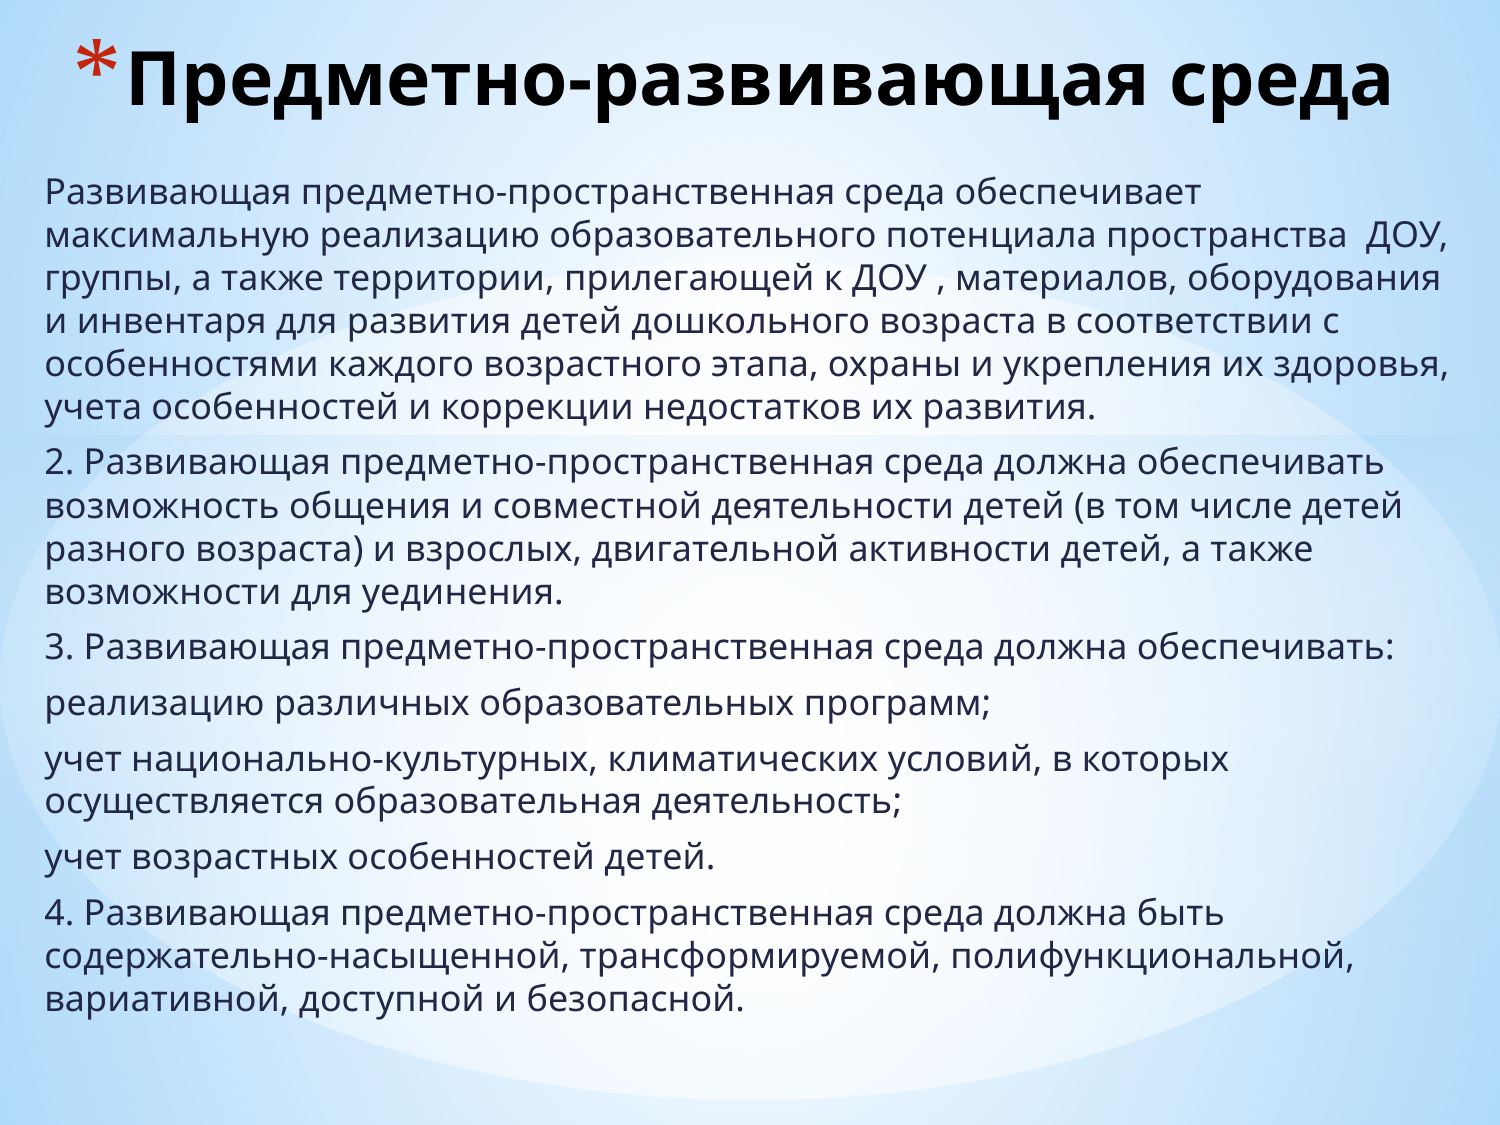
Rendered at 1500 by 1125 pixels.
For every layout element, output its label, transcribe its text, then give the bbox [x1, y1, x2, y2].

title Предметно-развивающая среда [5, 19, 1483, 128]
list Развивающая предметно-пространственная среда обеспечивает максимальную реализацию образовательного потенциала пространства ДОУ, группы, а также территории, прилегающей к ДОУ , материалов, оборудования и инвентаря для развития детей дошкольного возраста в соответствии с особенностями каждого возрастного этапа, охраны и укрепления их здоровья, учета особенностей и коррекции недостатков их развития. 2. Развивающая предметно-пространственная среда должна обеспечивать возможность общения и совместной деятельности детей (в том числе детей разного возраста) и взрослых, двигательной активности детей, а также возможности для уединения. 3. Развивающая предметно-пространственная среда должна обеспечивать: реализацию различных образовательных программ; учет национально-культурных, климатических условий, в которых осуществляется образовательная деятельность; учет возрастных особенностей детей. 4. Развивающая предметно-пространственная среда должна быть содержательно-насыщенной, трансформируемой, полифункциональной, вариативной, доступной и безопасной. [29, 160, 1471, 1071]
